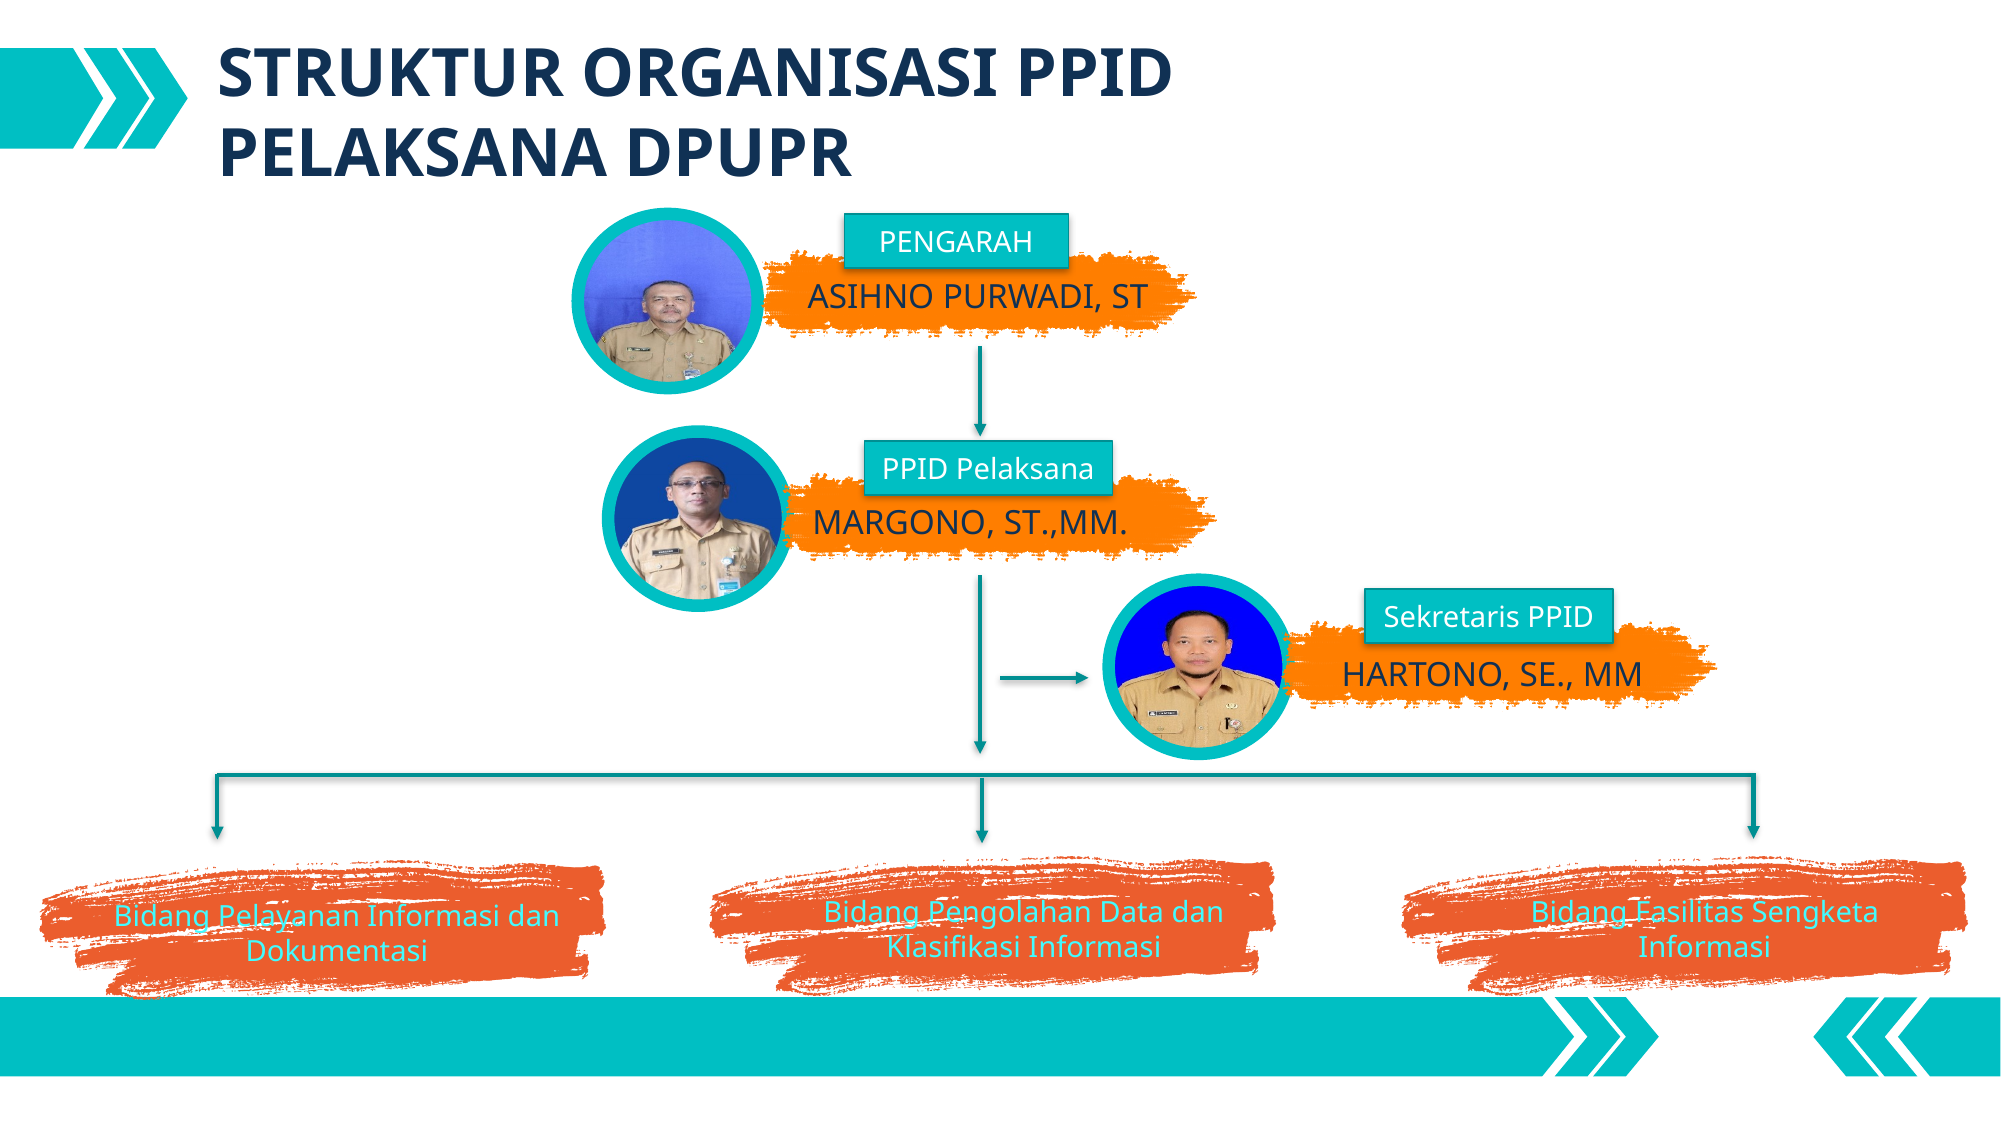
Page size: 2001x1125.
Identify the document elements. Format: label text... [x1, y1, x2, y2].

text_box PPID Pelaksana [864, 440, 1113, 466]
list STRUKTUR ORGANISASI PPID PELAKSANA DPUPR [202, 59, 1571, 161]
text_box [1107, 578, 1272, 755]
picture [1384, 856, 2001, 997]
text_box PENGARAH [844, 213, 1069, 243]
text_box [217, 772, 1755, 844]
picture [772, 467, 1228, 569]
text_box [607, 430, 772, 607]
text_box [576, 213, 747, 389]
picture [752, 245, 1208, 347]
picture [22, 860, 672, 1000]
text_box Sekretaris PPID [1364, 588, 1614, 614]
picture [1273, 615, 1729, 717]
picture [692, 856, 1342, 997]
